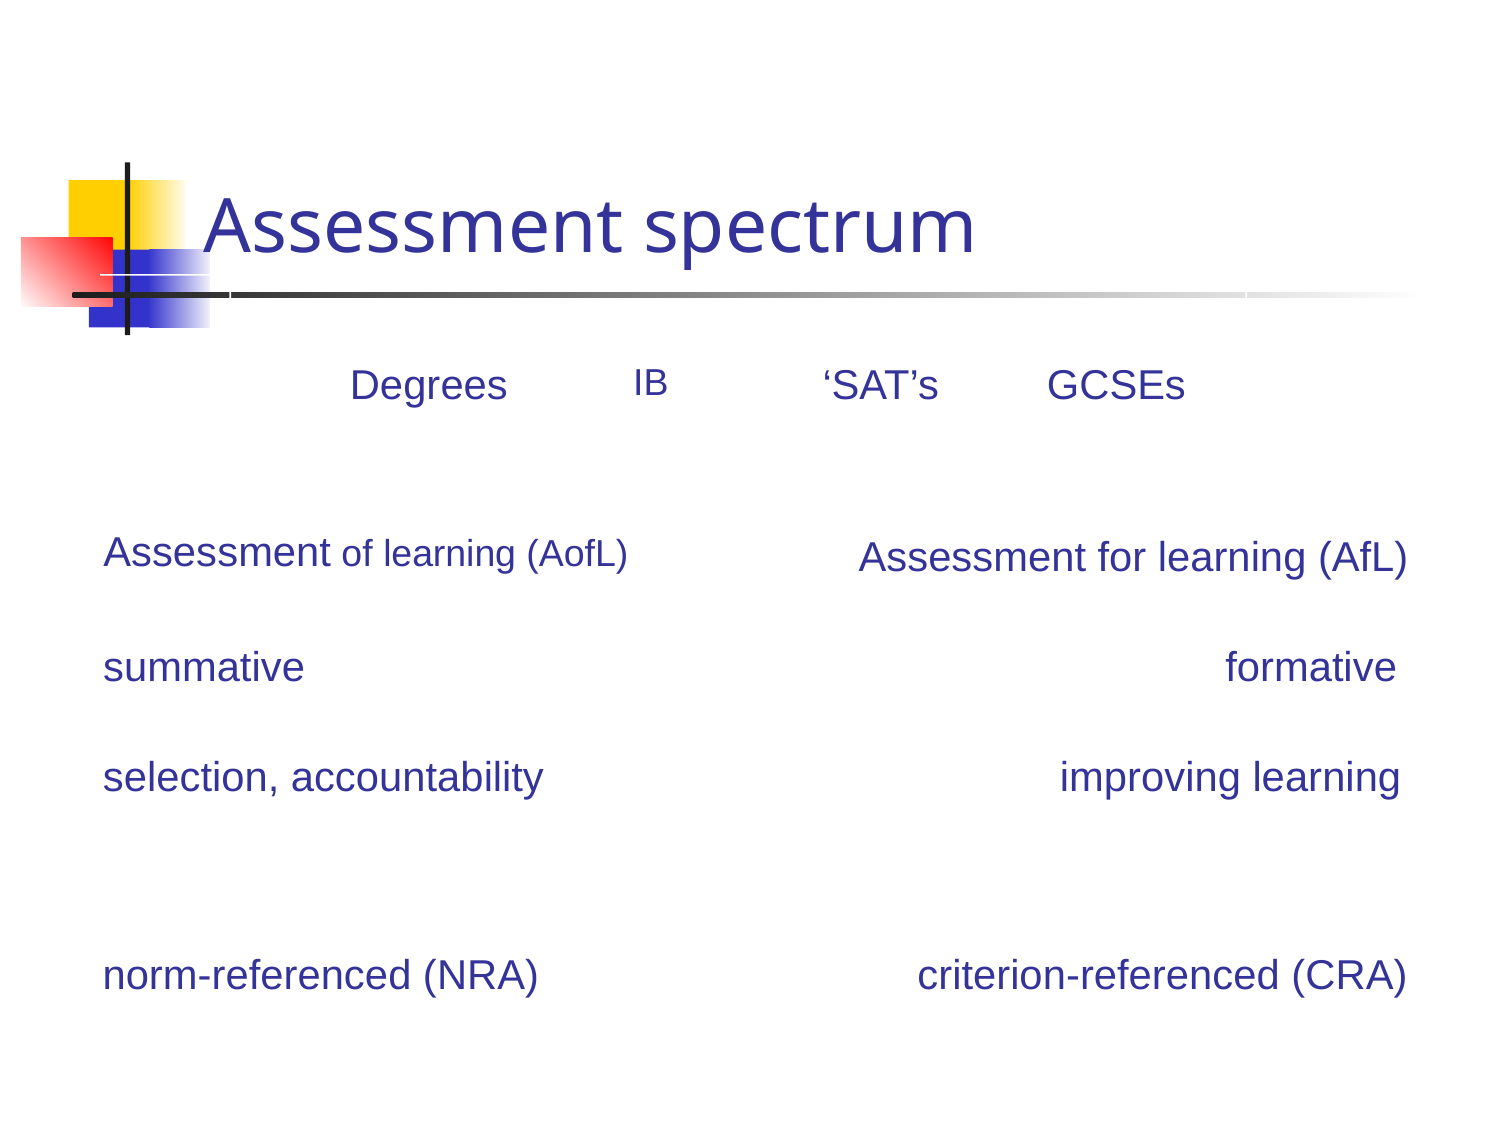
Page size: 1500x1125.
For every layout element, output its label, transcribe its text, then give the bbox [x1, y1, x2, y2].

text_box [88, 274, 1424, 819]
title Assessment spectrum [188, 35, 1468, 275]
text_box criterion-referenced (CRA) [902, 940, 1423, 1006]
text_box norm-referenced (NRA) [87, 940, 555, 1006]
